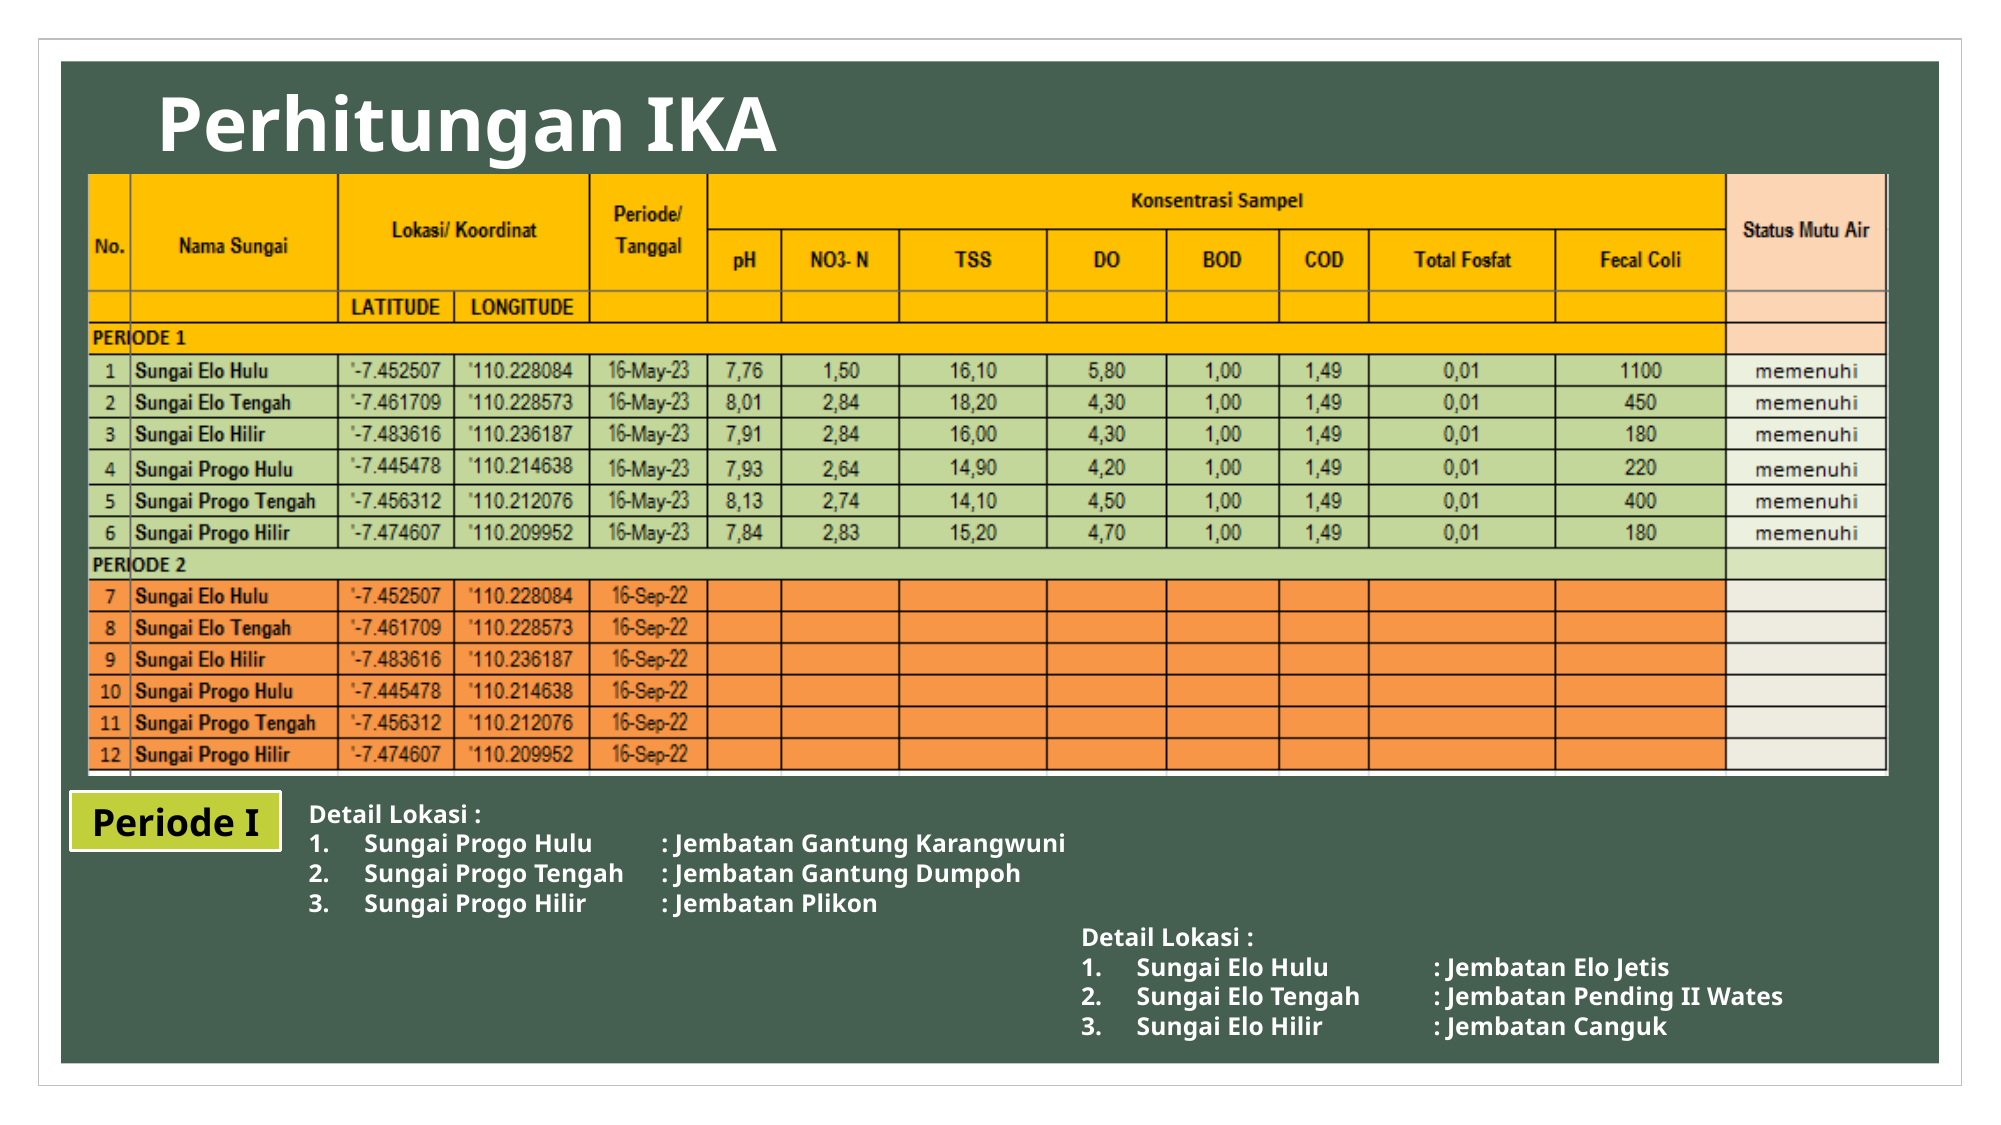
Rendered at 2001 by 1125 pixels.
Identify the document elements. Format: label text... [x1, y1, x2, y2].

text_box Periode I [69, 790, 282, 852]
picture [87, 174, 1889, 776]
text_box Detail Lokasi : Sungai Elo Hulu : Jembatan Elo Jetis Sungai Elo Tengah : Jembatan Pending II Wates Sungai Elo Hilir : Jembatan Canguk [1065, 914, 1928, 1078]
text_box Detail Lokasi : Sungai Progo Hulu : Jembatan Gantung Karangwuni Sungai Progo Tengah : Jembatan Gantung Dumpoh Sungai Progo Hilir : Jembatan Plikon [293, 791, 1213, 955]
title Perhitungan IKA [141, 74, 1680, 171]
